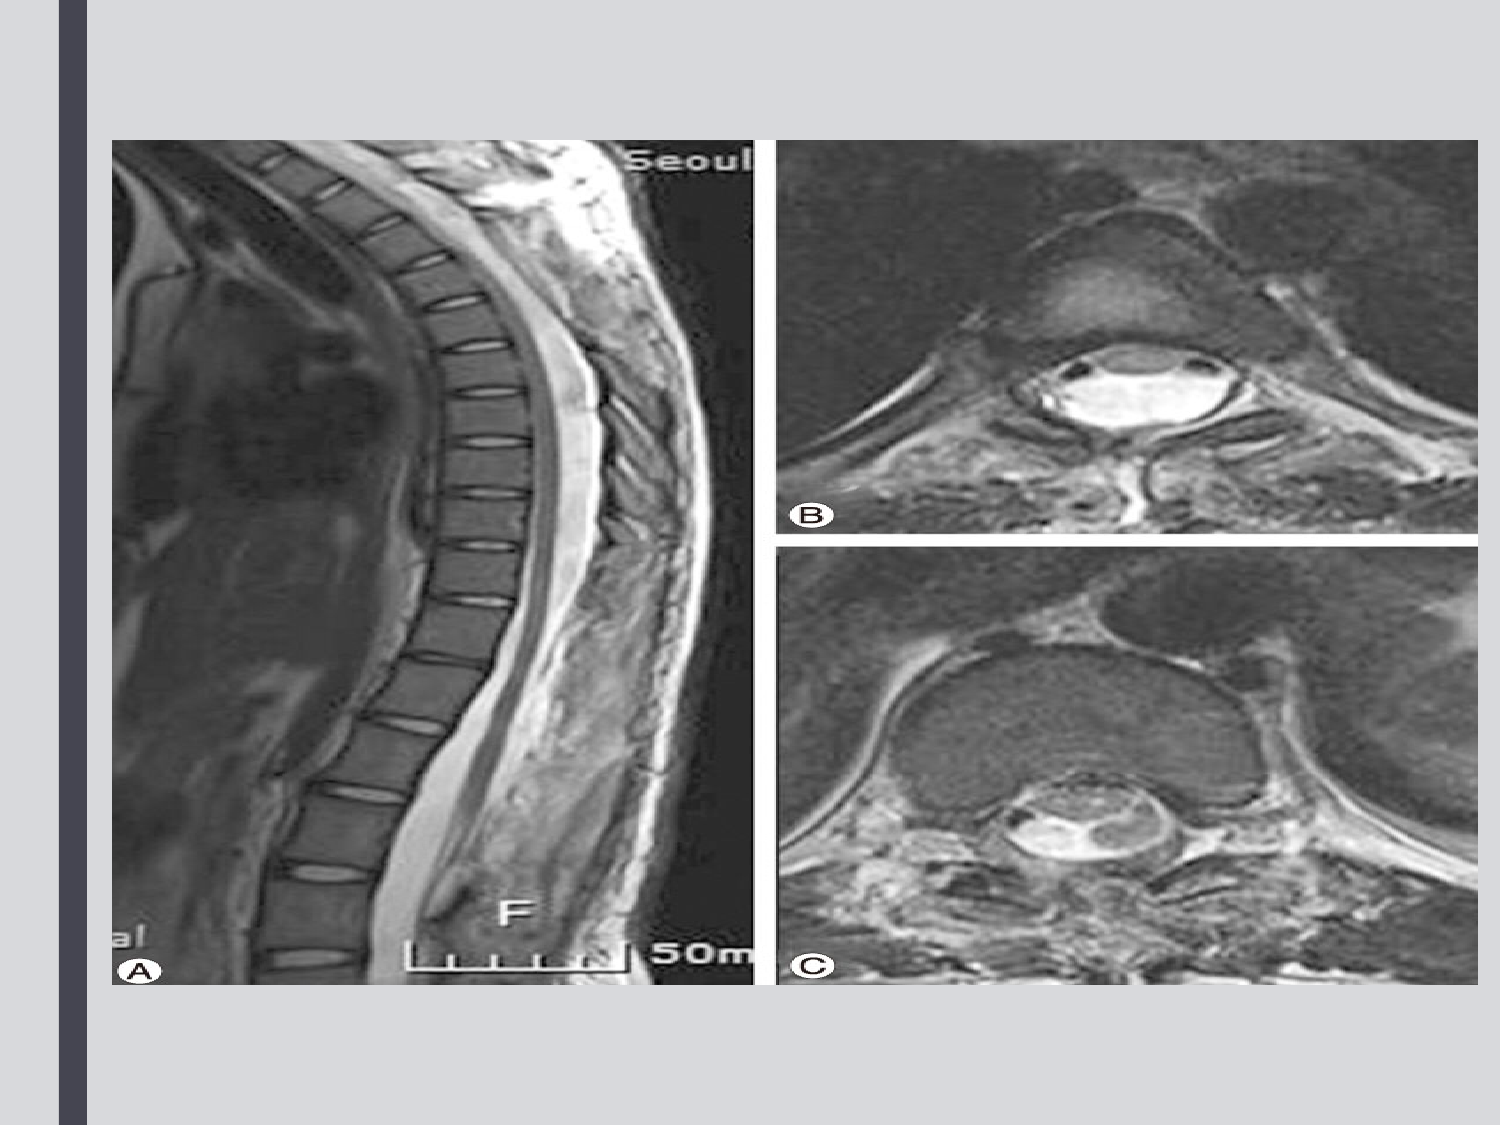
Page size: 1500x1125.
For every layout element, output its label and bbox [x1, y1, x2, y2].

list [112, 140, 1478, 985]
